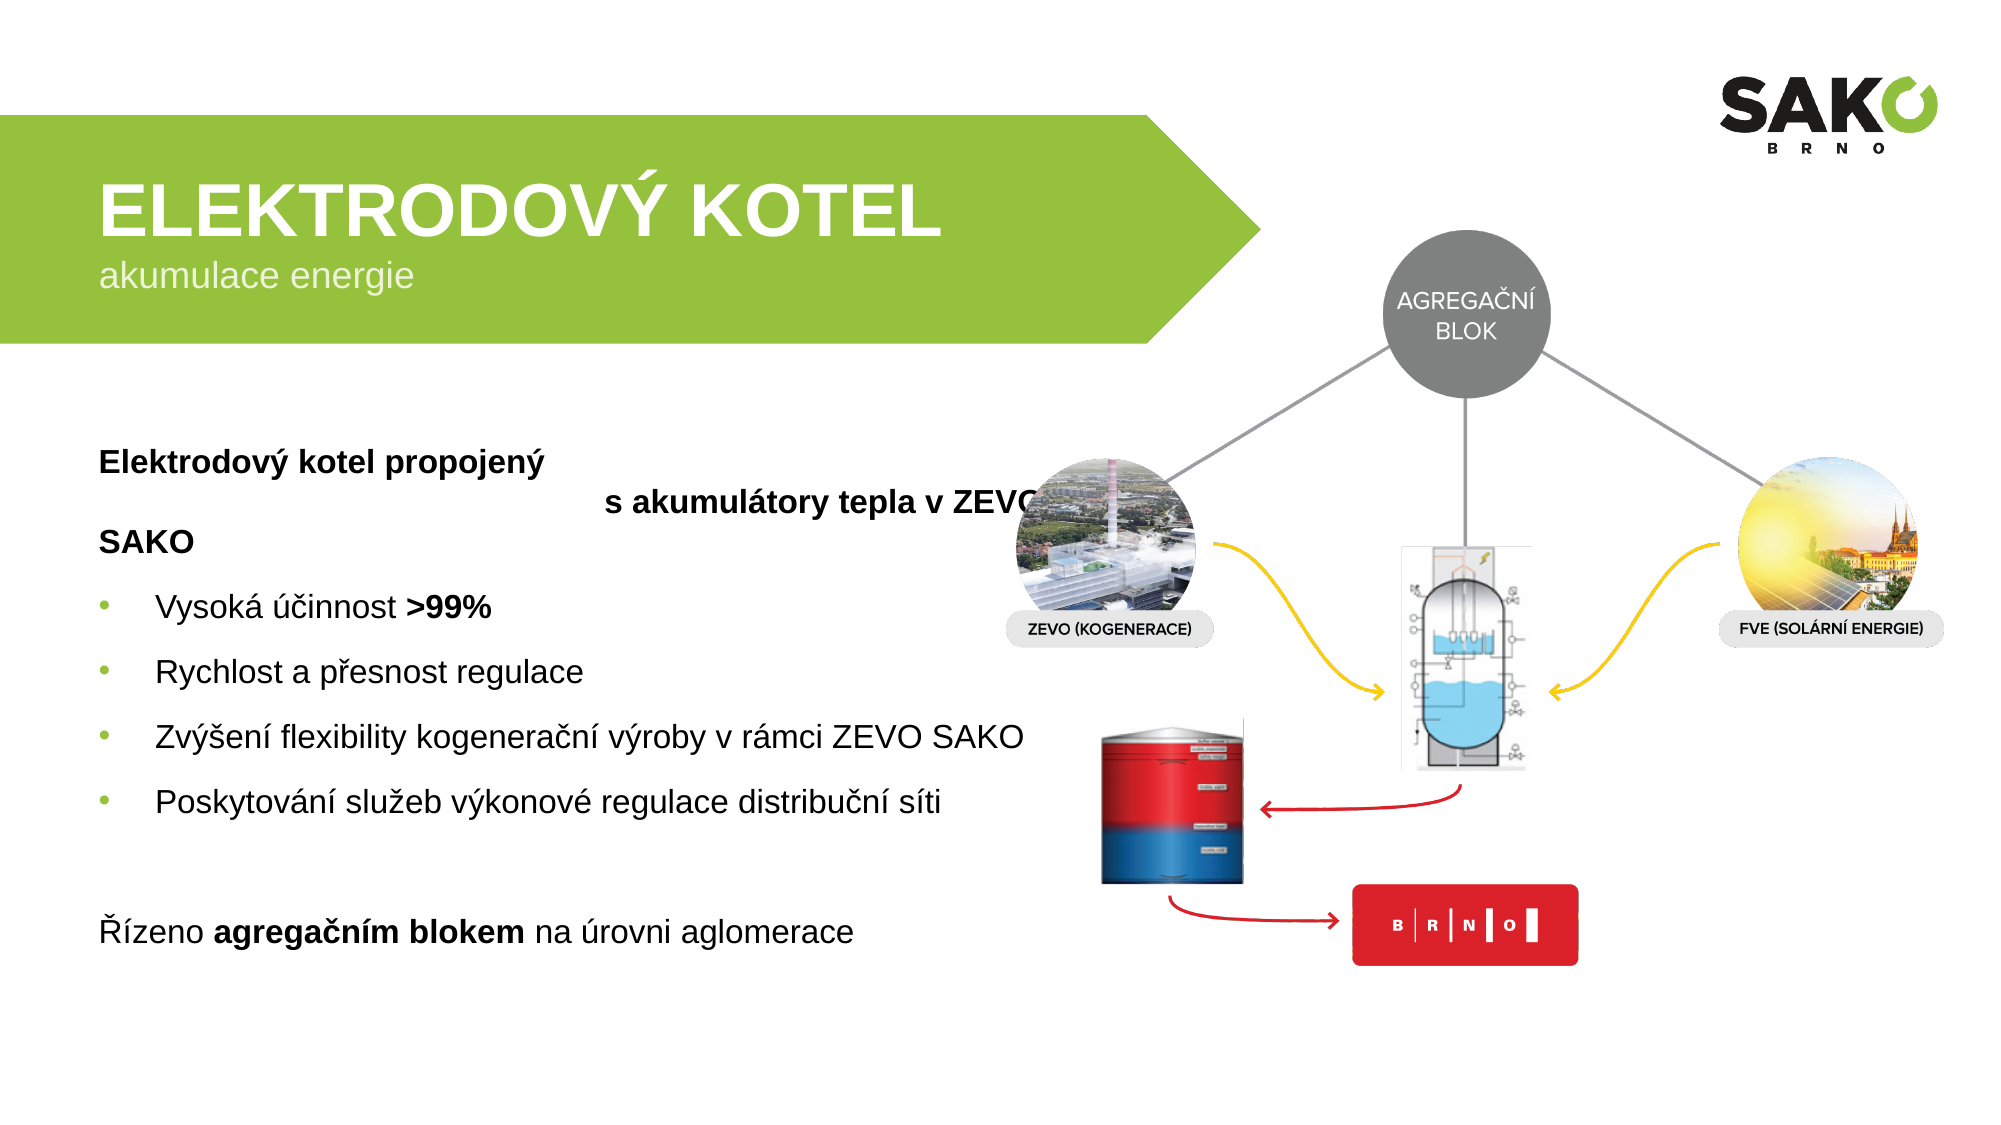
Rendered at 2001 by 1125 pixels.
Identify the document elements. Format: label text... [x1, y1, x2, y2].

text_box ELEKTRODOVÝ KOTEL akumulace energie [84, 153, 1301, 267]
text_box Elektrodový kotel propojený s akumulátory tepla v ZEVO SAKO Vysoká účinnost >99% Rychlost a přesnost regulace Zvýšení flexibility kogenerační výroby v rámci ZEVO SAKO Poskytování služeb výkonové regulace distribuční síti Řízeno agregačním blokem na úrovni aglomerace [84, 367, 1078, 1055]
picture [1005, 230, 1944, 966]
picture [1718, 76, 1938, 155]
text_box [0, 113, 1188, 346]
